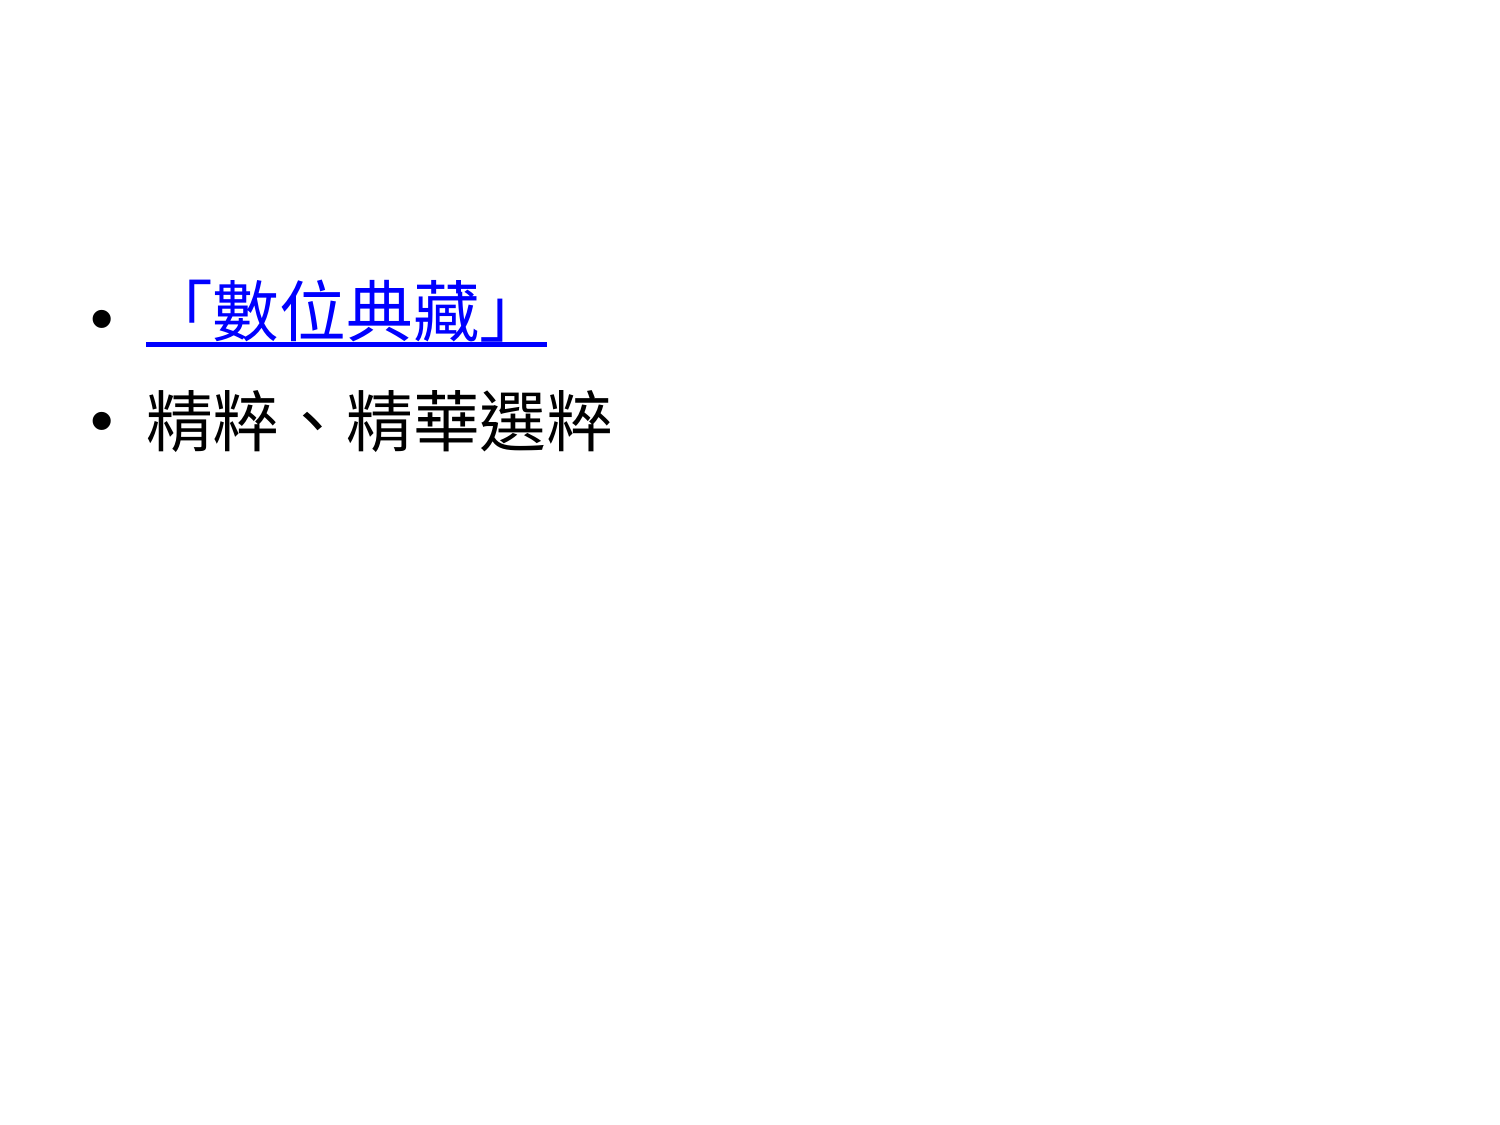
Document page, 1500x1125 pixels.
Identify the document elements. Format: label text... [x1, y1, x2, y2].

list 「數位典藏」 精粹、精華選粹 [75, 262, 1425, 1005]
